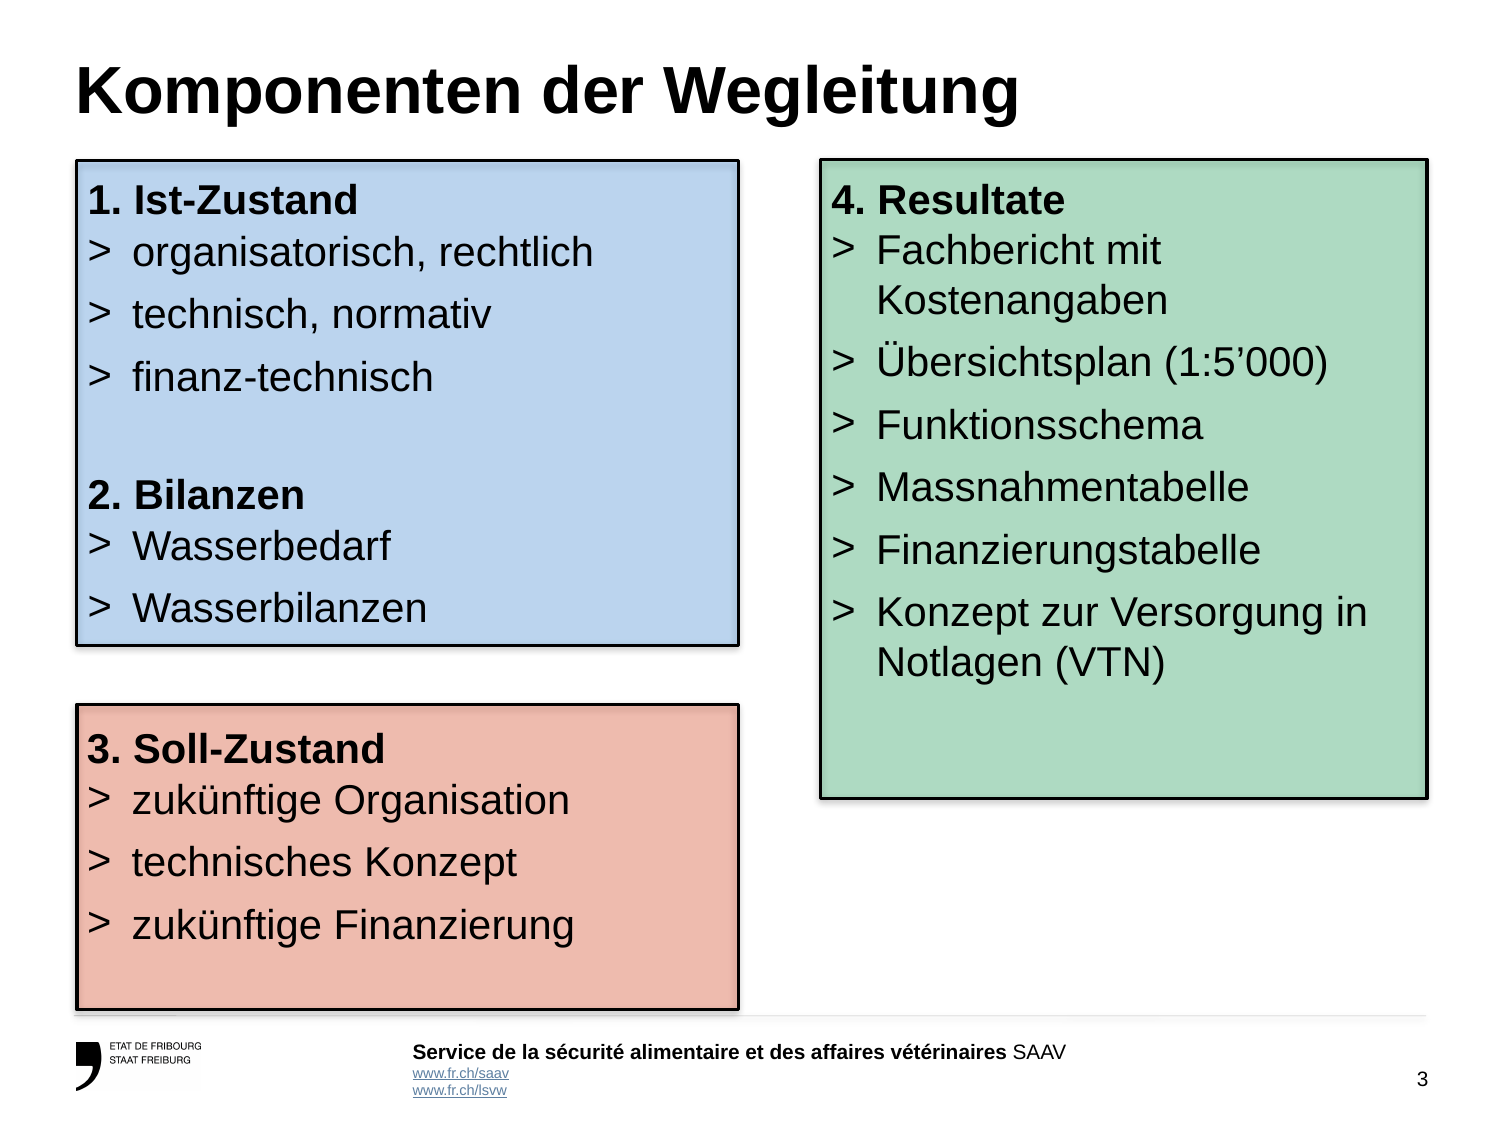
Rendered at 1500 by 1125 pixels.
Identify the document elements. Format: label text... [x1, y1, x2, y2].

list organisatorisch, rechtlich technisch, normativ finanz-technisch [87, 224, 647, 402]
list 1. Ist-Zustand [87, 172, 647, 224]
list Fachbericht mit Kostenangaben Übersichtsplan (1:5’000) Funktionsschema Massnahmentabelle Finanzierungstabelle Konzept zur Versorgung in Notlagen (VTN) [830, 222, 1401, 753]
list 2. Bilanzen [87, 467, 647, 519]
picture [76, 1042, 201, 1091]
text_box [820, 159, 1428, 799]
list 3. Soll-Zustand [86, 721, 646, 773]
list 4. Resultate [830, 172, 1401, 222]
text_box [76, 703, 739, 1011]
title Komponenten der Wegleitung [74, 49, 1428, 129]
list Wasserbedarf Wasserbilanzen [87, 519, 647, 633]
text_box [76, 160, 739, 646]
list zukünftige Organisation technisches Konzept zukünftige Finanzierung [86, 772, 727, 950]
